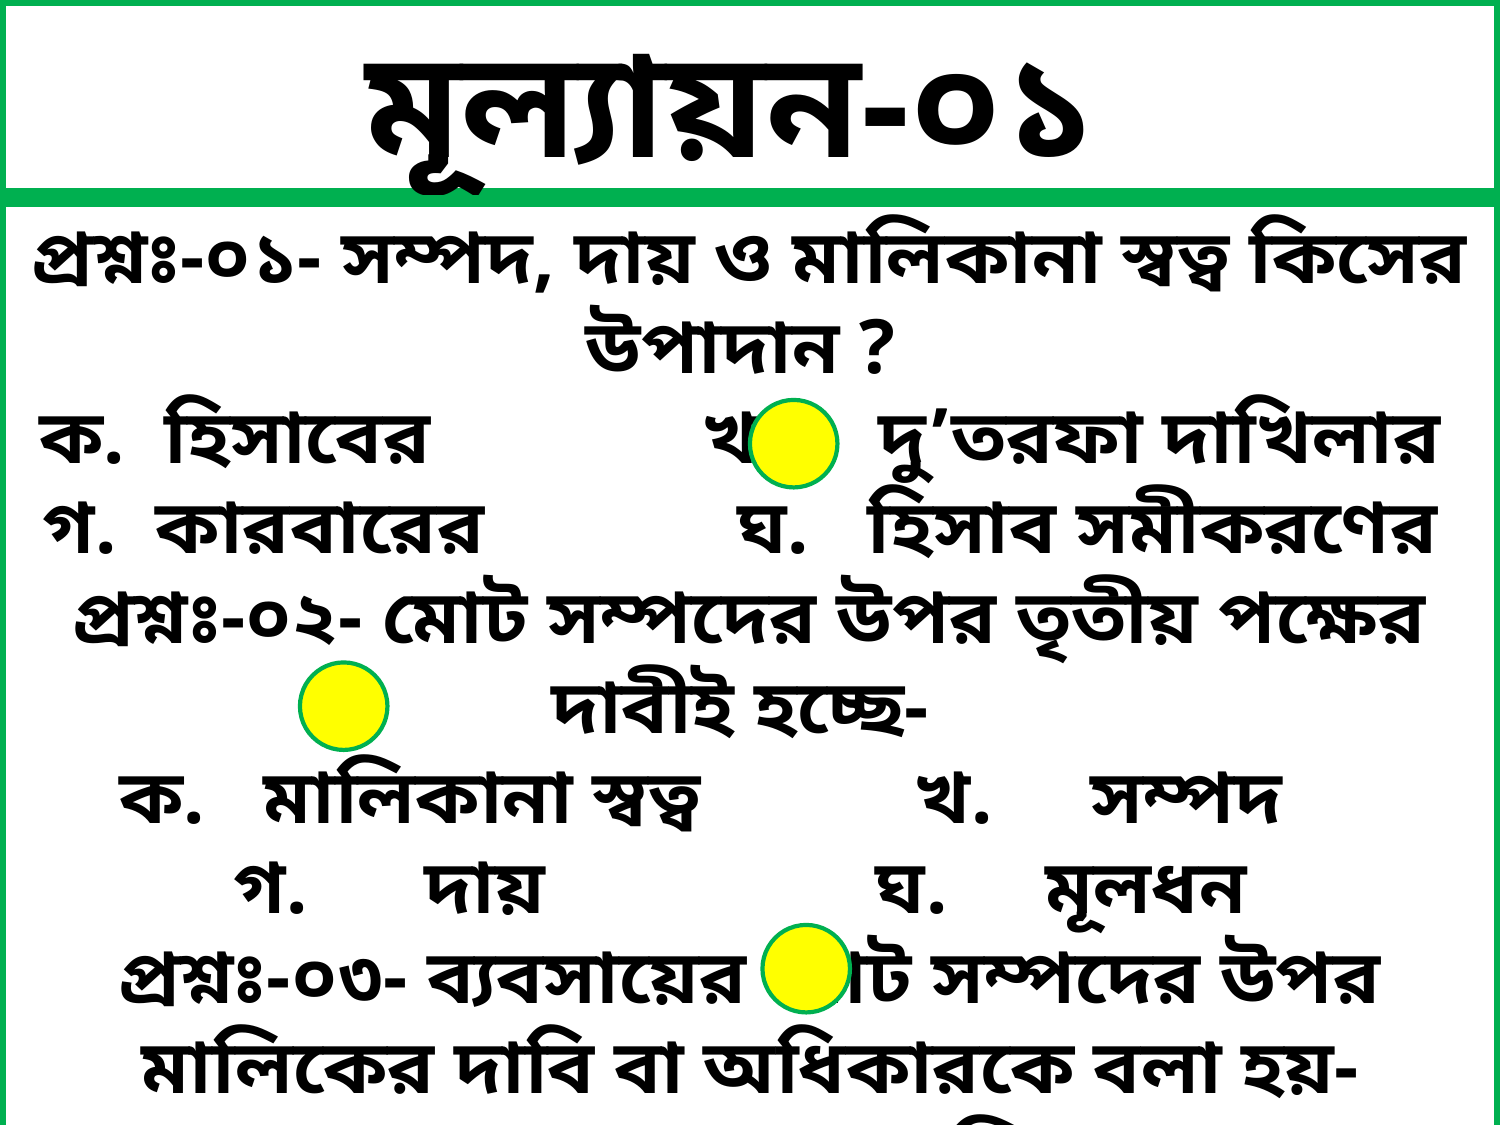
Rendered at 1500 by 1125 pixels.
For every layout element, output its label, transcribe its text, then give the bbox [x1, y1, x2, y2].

text_box [747, 397, 840, 490]
text_box প্রশ্নঃ-০১- সম্পদ, দায় ও মালিকানা স্বত্ব কিসের উপাদান ? ক. হিসাবের খ. দু’তরফা দাখিলার গ. কারবারের ঘ. হিসাব সমীকরণের প্রশ্নঃ-০২- মোট সম্পদের উপর তৃতীয় পক্ষের দাবীই হচ্ছে- ক. মালিকানা স্বত্ব খ. সম্পদ গ. দায় ঘ. মূলধন প্রশ্নঃ-০৩- ব্যবসায়ের মোট সম্পদের উপর মালিকের দাবি বা অধিকারকে বলা হয়- ক. আয় খ. মালিকানা স্বত্ব গ. দায় ঘ. বিনিয়োগ [0, 201, 1500, 1125]
text_box মূল্যায়ন-০১ [0, 0, 1500, 195]
text_box [297, 660, 390, 753]
text_box [760, 922, 853, 1015]
